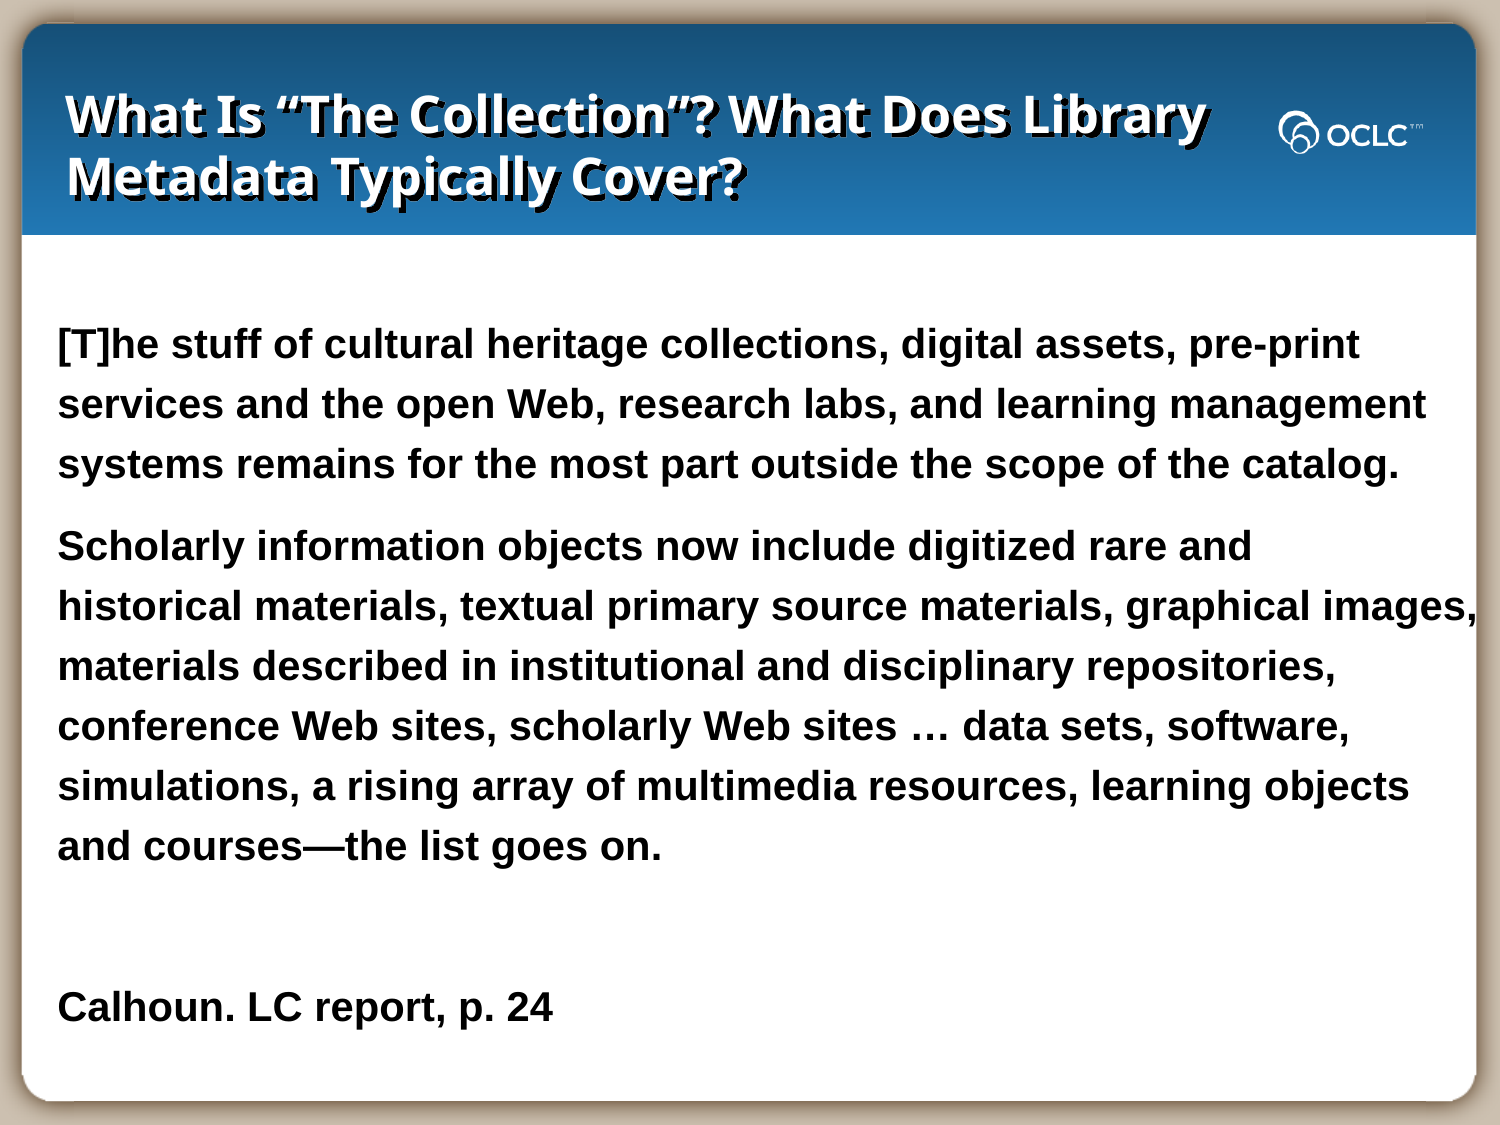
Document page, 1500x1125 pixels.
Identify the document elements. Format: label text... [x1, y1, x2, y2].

title What Is “The Collection”? What Does Library Metadata Typically Cover? [49, 49, 1326, 238]
text_box [T]he stuff of cultural heritage collections, digital assets, pre-print services and the open Web, research labs, and learning management systems remains for the most part outside the scope of the catalog. Scholarly information objects now include digitized rare and historical materials, textual primary source materials, graphical images, materials described in institutional and disciplinary repositories, conference Web sites, scholarly Web sites … data sets, software, simulations, a rising array of multimedia resources, learning objects and courses—the list goes on. Calhoun. LC report, p. 24 [42, 299, 1494, 1038]
picture [0, 0, 1500, 1125]
